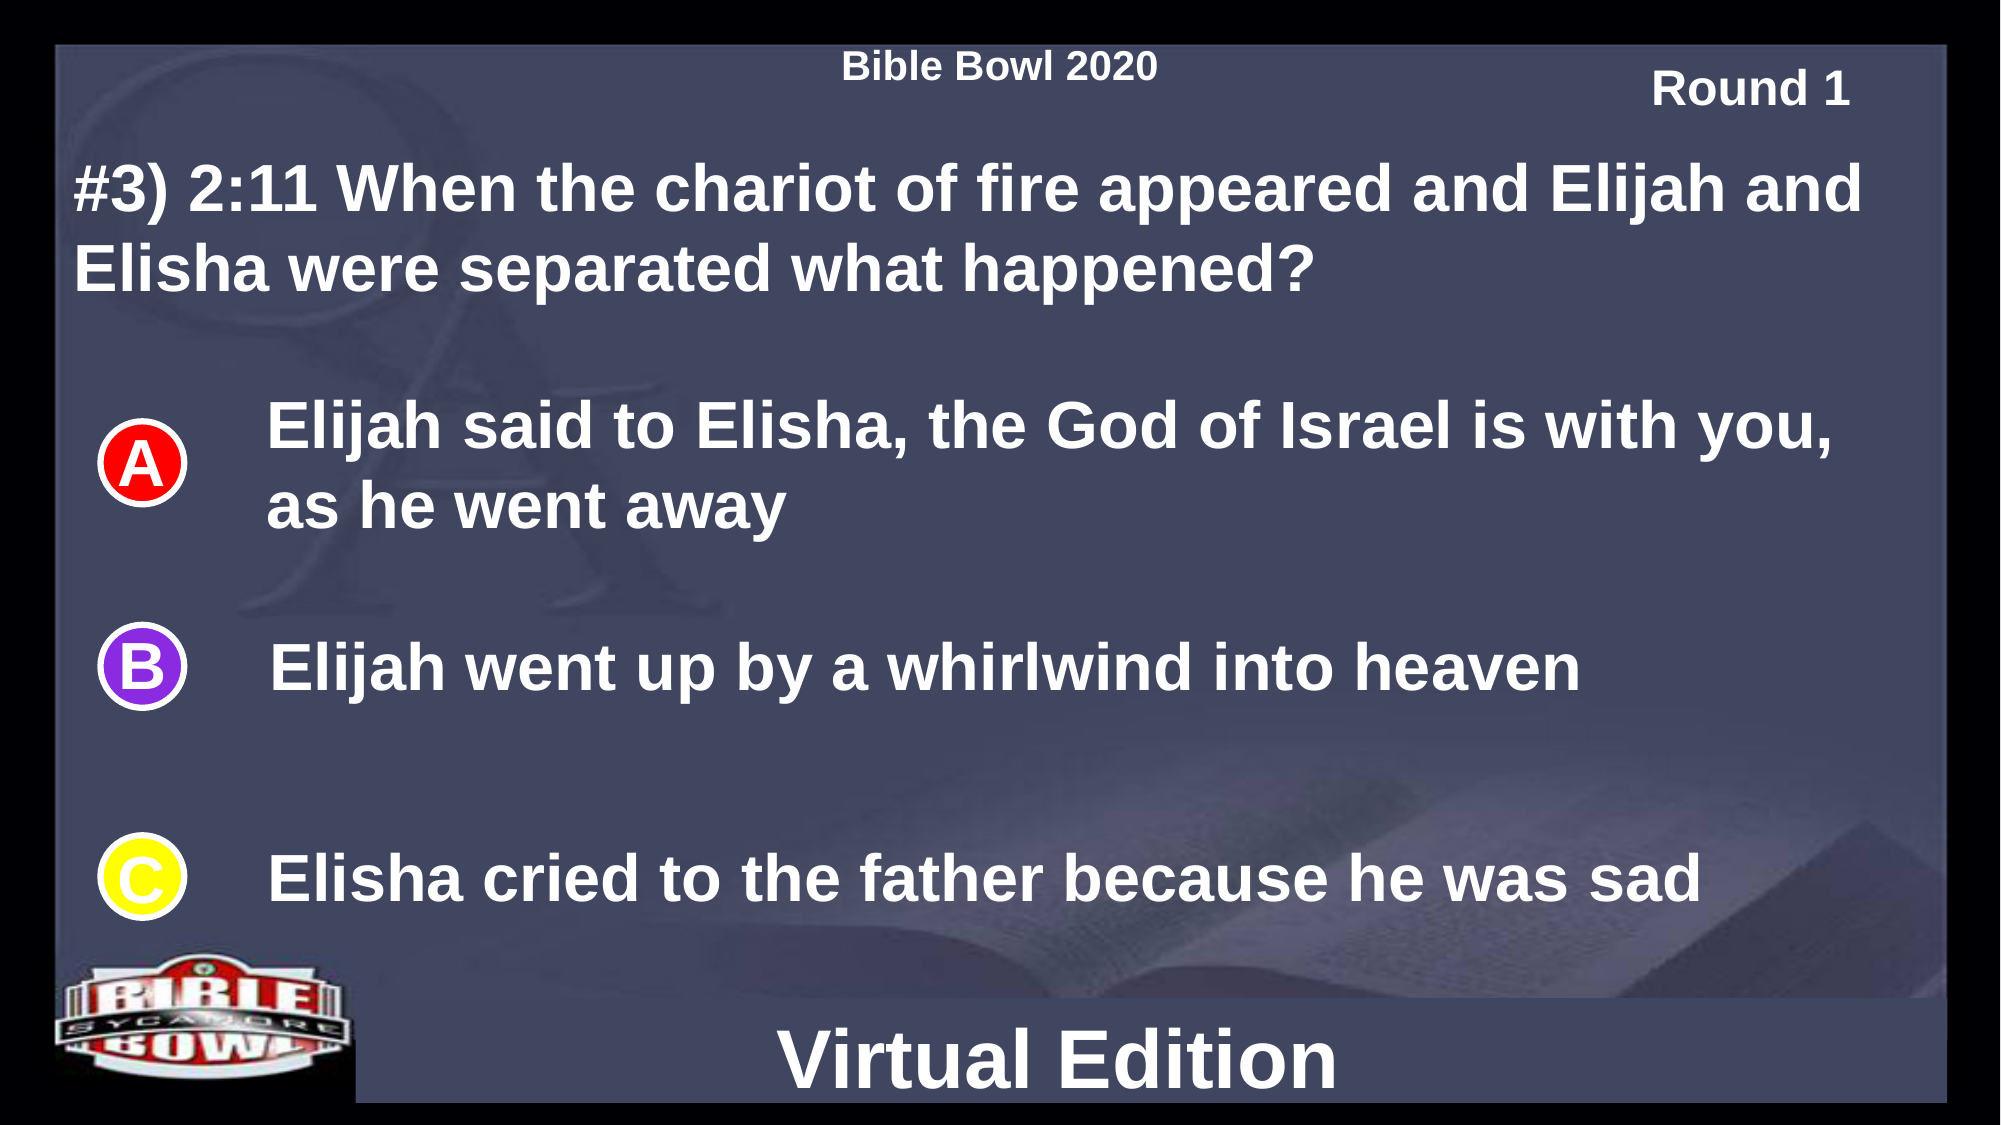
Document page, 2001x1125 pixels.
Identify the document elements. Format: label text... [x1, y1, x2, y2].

text_box #3) 2:11 When the chariot of fire appeared and Elijah and Elisha were separated what happened? [59, 110, 1941, 339]
text_box Elijah said to Elisha, the God of Israel is with you, as he went away [251, 368, 1938, 557]
text_box Elijah went up by a whirlwind into heaven [254, 570, 1941, 758]
picture [0, 0, 2001, 1125]
text_box Elisha cried to the father because he was sad [252, 781, 1940, 969]
